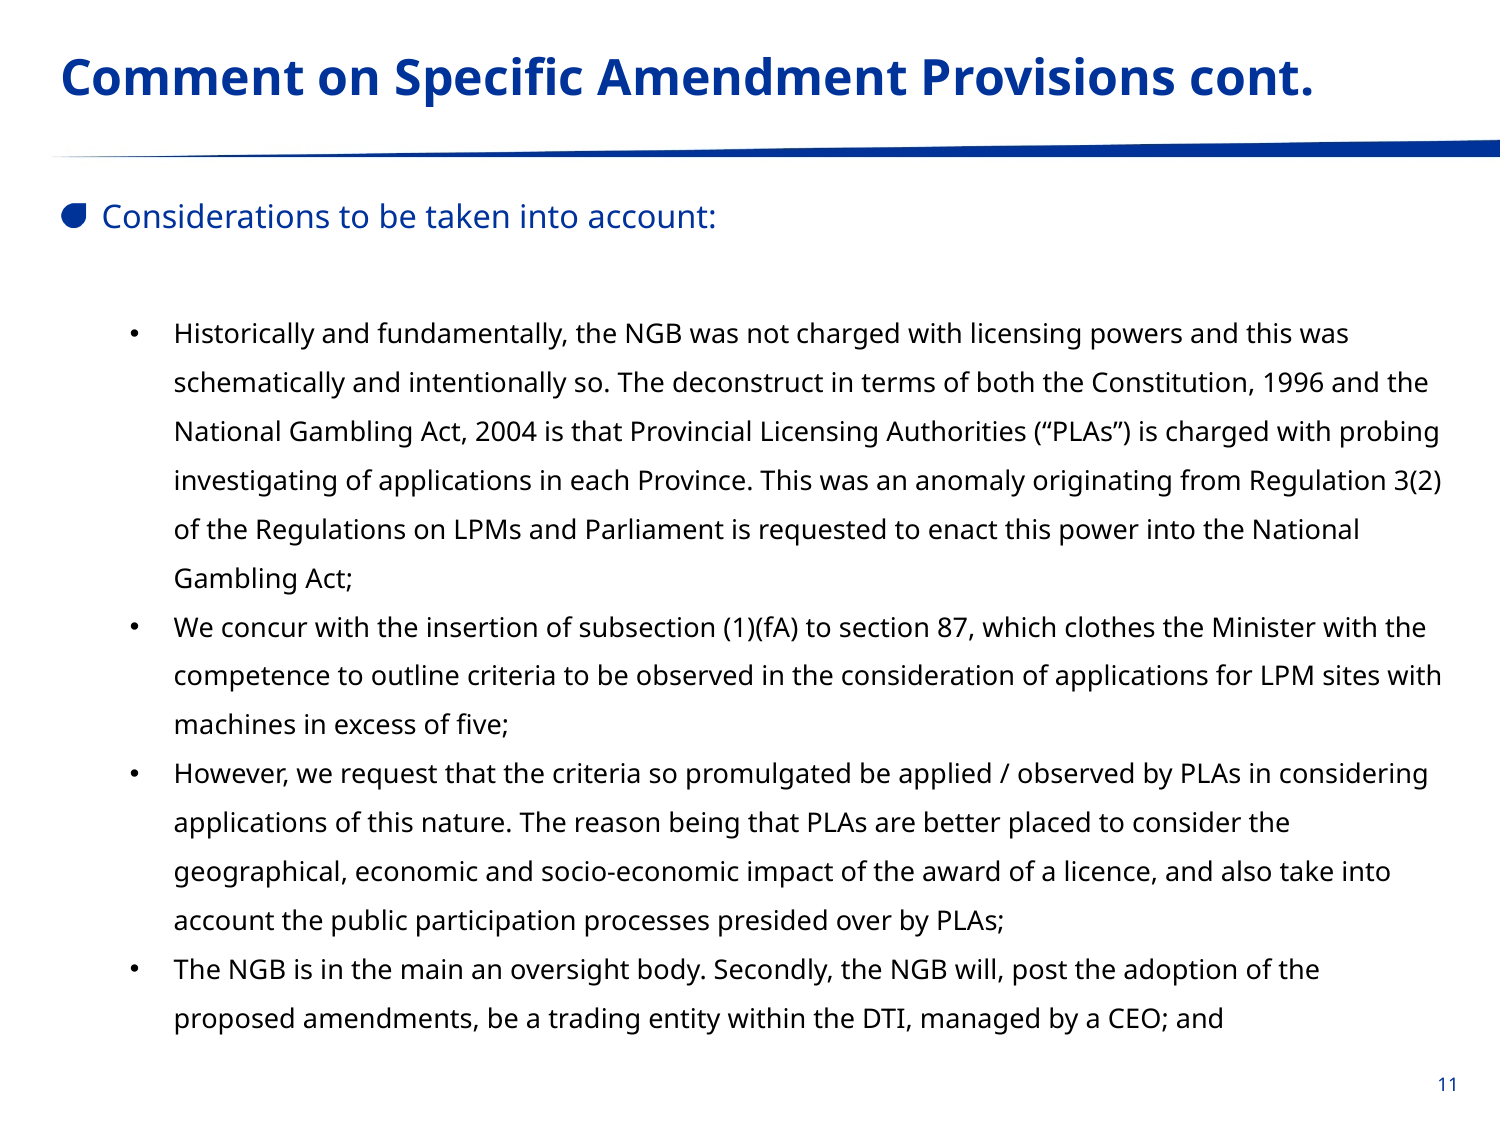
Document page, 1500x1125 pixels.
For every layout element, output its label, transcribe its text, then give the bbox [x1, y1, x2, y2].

list Considerations to be taken into account: Historically and fundamentally, the NGB was not charged with licensing powers and this was schematically and intentionally so. The deconstruct in terms of both the Constitution, 1996 and the National Gambling Act, 2004 is that Provincial Licensing Authorities (“PLAs”) is charged with probing investigating of applications in each Province. This was an anomaly originating from Regulation 3(2) of the Regulations on LPMs and Parliament is requested to enact this power into the National Gambling Act; We concur with the insertion of subsection (1)(fA) to section 87, which clothes the Minister with the competence to outline criteria to be observed in the consideration of applications for LPM sites with machines in excess of five; However, we request that the criteria so promulgated be applied / observed by PLAs in considering applications of this nature. The reason being that PLAs are better placed to consider the geographical, economic and socio-economic impact of the award of a licence, and also take into account the public participation processes presided over by PLAs; The NGB is in the main an oversight body. Secondly, the NGB will, post the adoption of the proposed amendments, be a trading entity within the DTI, managed by a CEO; and [48, 184, 1459, 1061]
slide_number 11 [1374, 1061, 1459, 1099]
picture [0, 121, 1500, 184]
title Comment on Specific Amendment Provisions cont. [48, 29, 1459, 122]
picture [60, 202, 87, 229]
